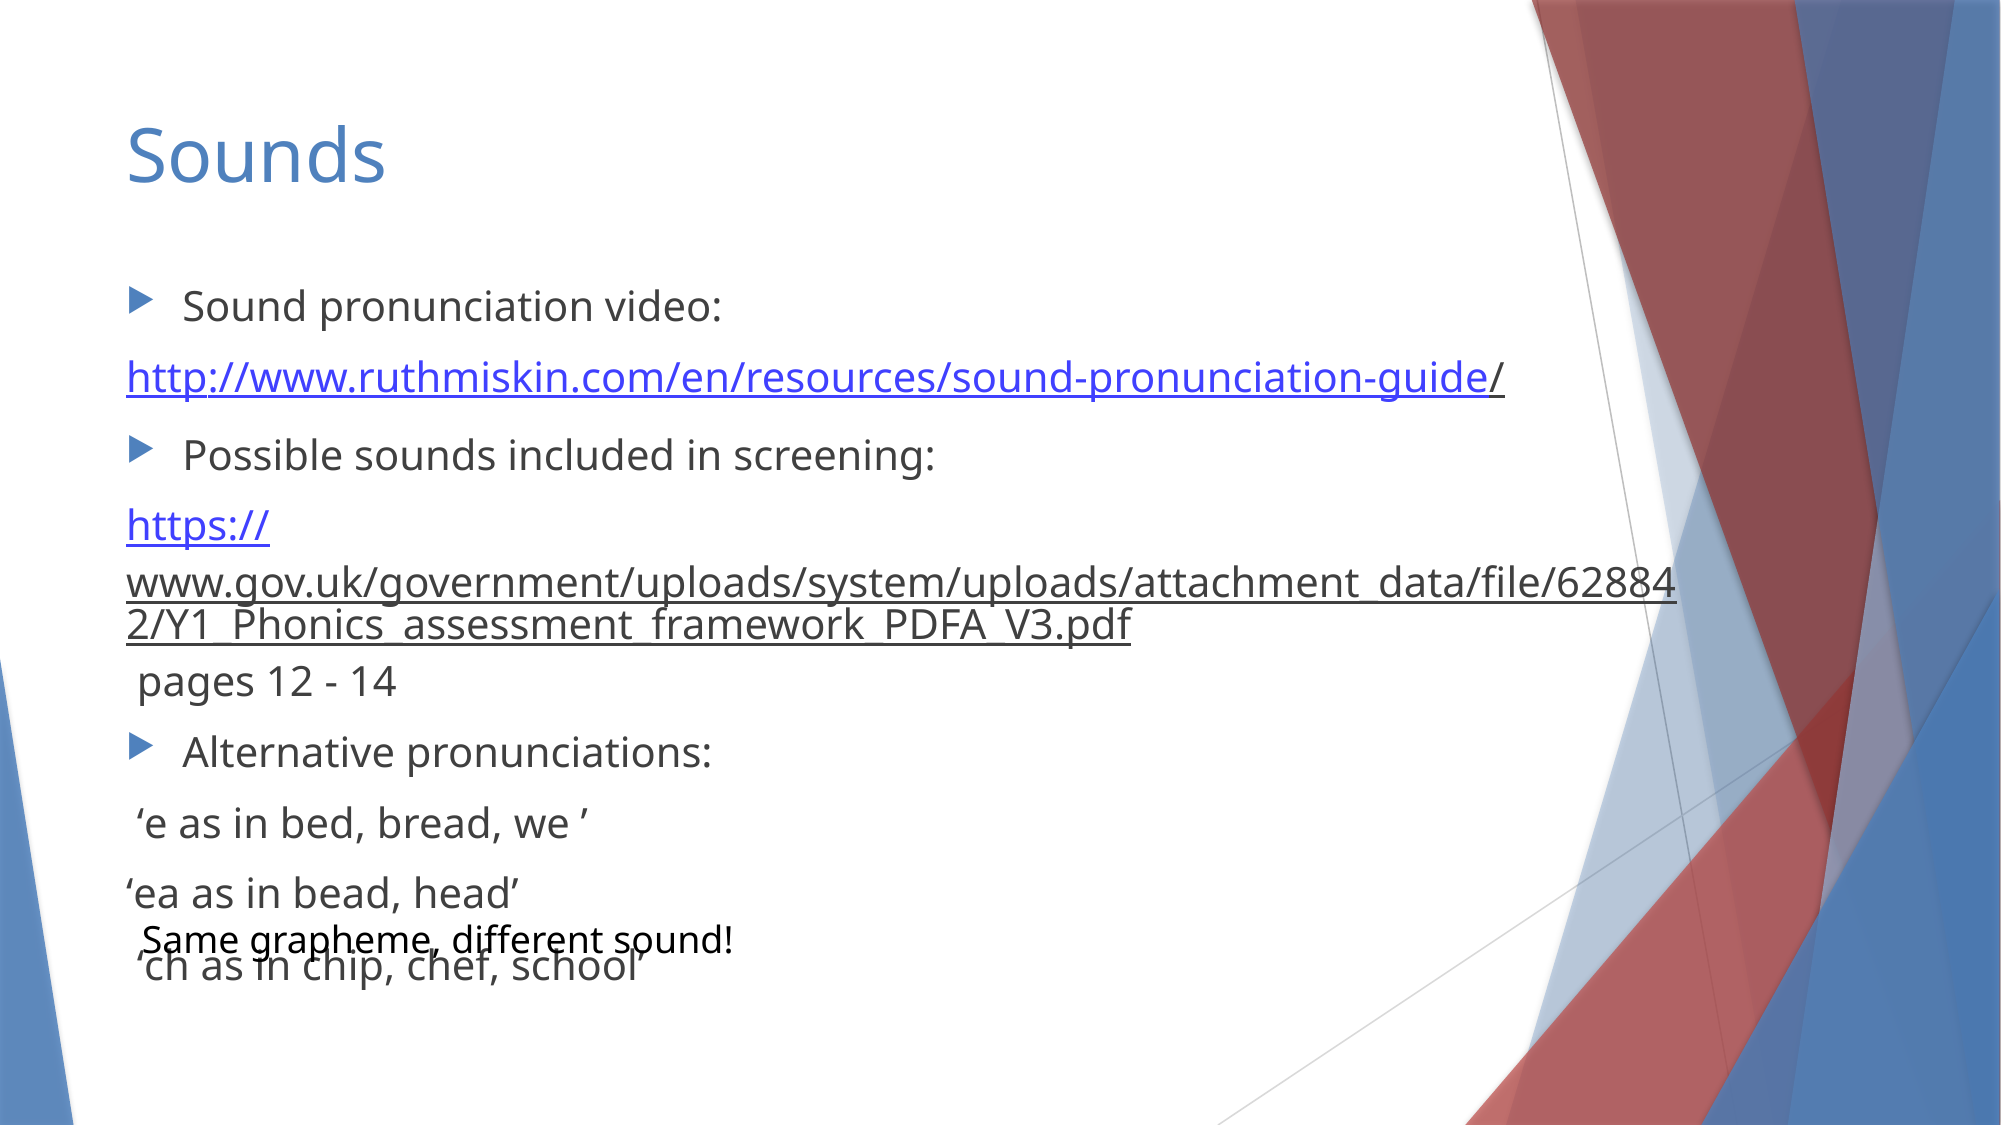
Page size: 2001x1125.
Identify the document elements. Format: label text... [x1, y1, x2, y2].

text_box Same grapheme, different sound! [127, 908, 1001, 969]
list Sound pronunciation video: http://www.ruthmiskin.com/en/resources/sound-pronunciation-guide/ Possible sounds included in screening: https://www.gov.uk/government/uploads/system/uploads/attachment_data/file/628842/Y1_Phonics_assessment_framework_PDFA_V3.pdf pages 12 - 14 Alternative pronunciations: ‘e as in bed, bread, we ’ ‘ea as in bead, head’ ‘ch as in chip, chef, school’ [111, 272, 1695, 909]
title Sounds [111, 99, 1522, 272]
